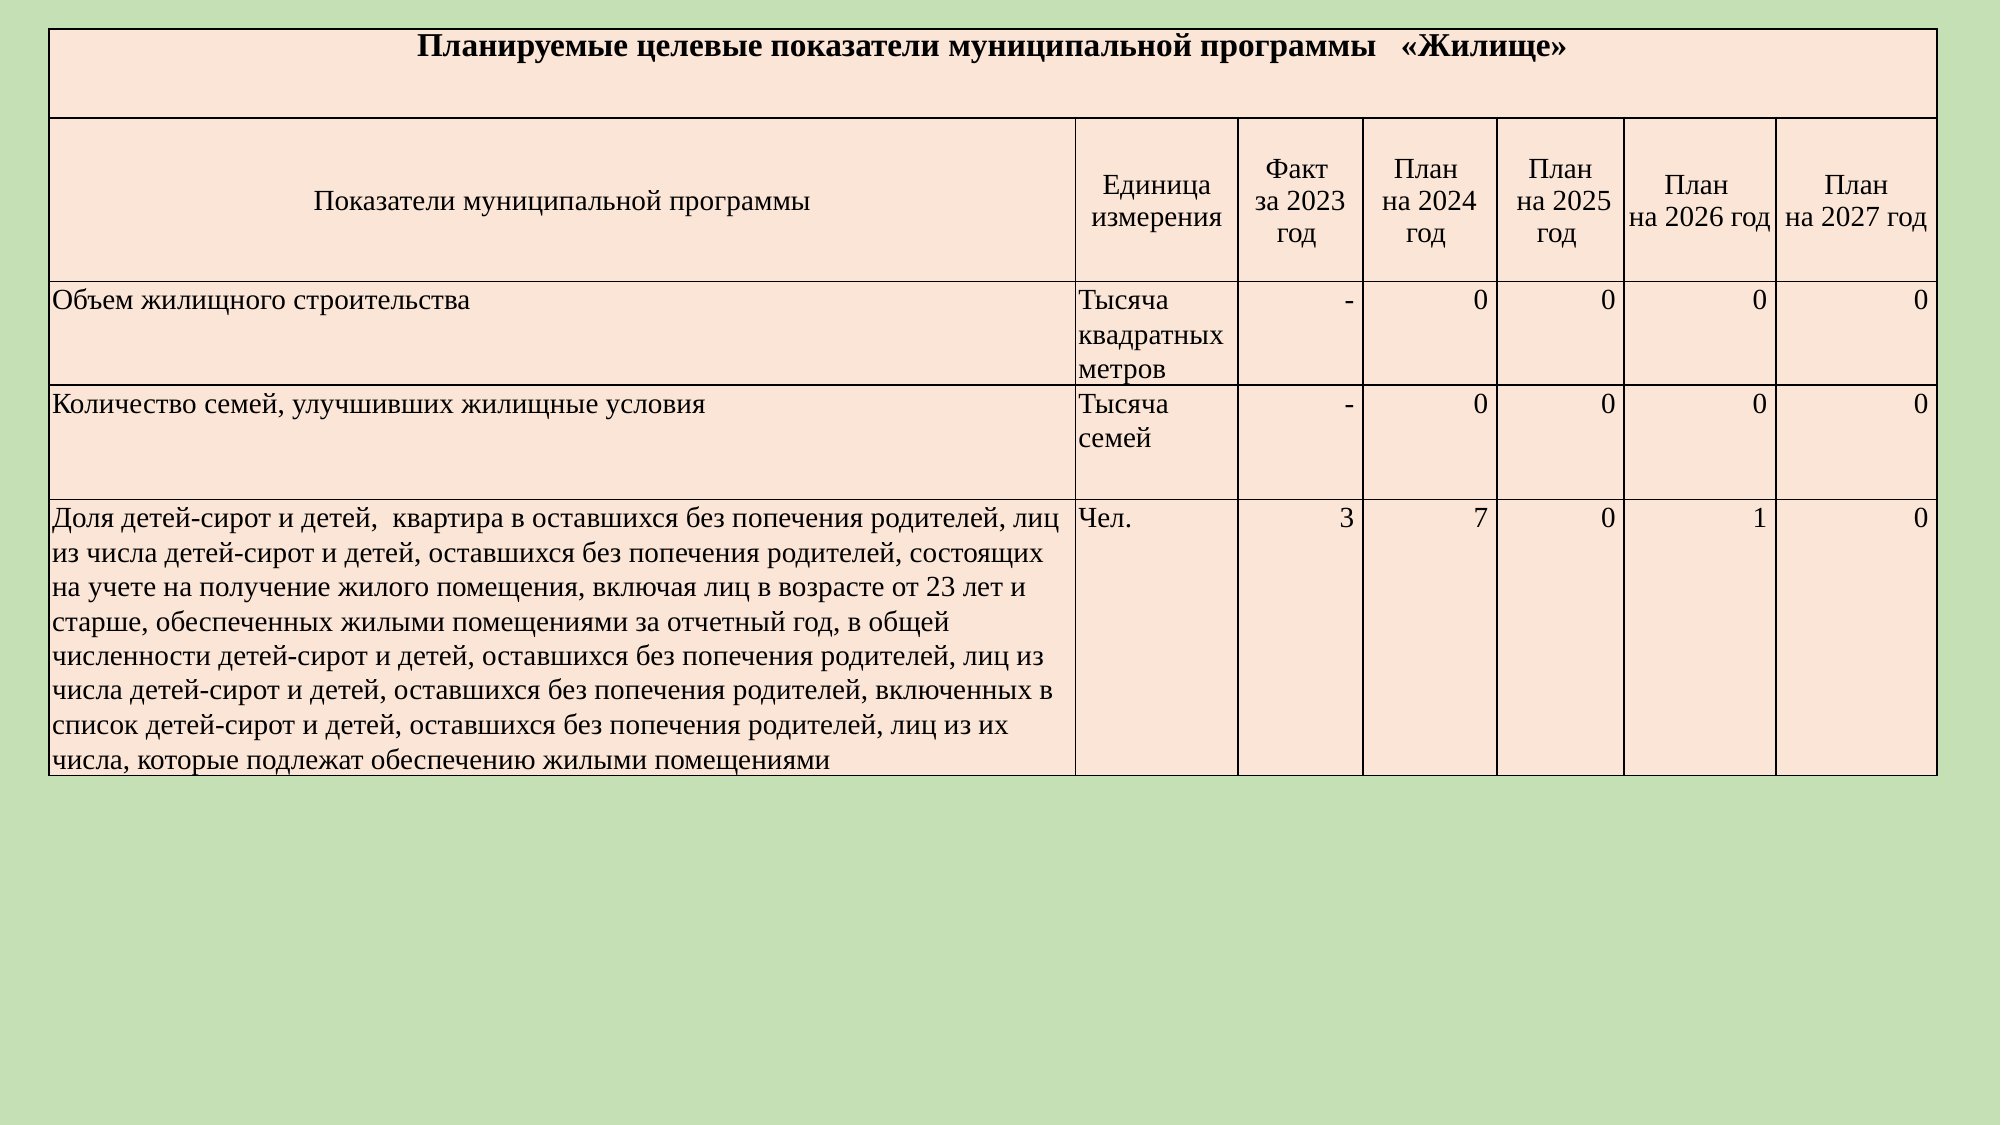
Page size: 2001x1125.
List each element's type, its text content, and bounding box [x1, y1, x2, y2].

table_cell Чел. [1076, 500, 1237, 775]
table_cell 7 [1364, 500, 1496, 775]
table_cell Факт за 2023 год [1239, 119, 1362, 281]
table_cell 0 [1498, 386, 1623, 499]
table_cell 0 [1777, 282, 1936, 384]
table_cell 0 [1625, 282, 1775, 384]
table_cell Тысяча семей [1076, 386, 1237, 499]
table_cell Доля детей-сирот и детей, квартира в оставшихся без попечения родителей, лиц из числа детей-сирот и детей, оставшихся без попечения родителей, состоящих на учете на получение жилого помещения, включая лиц в возрасте от 23 лет и старше, обеспеченных жилыми помещениями за отчетный год, в общей численности детей-сирот и детей, оставшихся без попечения родителей, лиц из числа детей-сирот и детей, оставшихся без попечения родителей, включенных в список детей-сирот и детей, оставшихся без попечения родителей, лиц из их числа, которые подлежат обеспечению жилыми помещениями [50, 500, 1075, 775]
table_cell 0 [1777, 386, 1936, 499]
table_cell 1 [1625, 500, 1775, 775]
table_cell Единица измерения [1076, 119, 1237, 281]
table_cell 0 [1364, 282, 1496, 384]
table_cell План на 2027 год [1777, 119, 1936, 281]
table_cell Тысяча квадратных метров [1076, 282, 1237, 384]
table_cell Объем жилищного строительства [50, 282, 1075, 384]
table_cell План на 2025 год [1498, 119, 1623, 281]
table_cell План на 2024 год [1364, 119, 1496, 281]
table_cell 0 [1498, 500, 1623, 775]
table_cell - [1239, 386, 1362, 499]
table_cell 0 [1625, 386, 1775, 499]
table_cell - [1239, 282, 1362, 384]
table_cell 3 [1239, 500, 1362, 775]
table_cell План на 2026 год [1625, 119, 1775, 281]
table_cell 0 [1777, 500, 1936, 775]
table_cell Показатели муниципальной программы [50, 119, 1075, 281]
table_header Планируемые целевые показатели муниципальной программы «Жилище» [50, 30, 1936, 117]
table_cell Количество семей, улучшивших жилищные условия [50, 386, 1075, 499]
table_cell 0 [1364, 386, 1496, 499]
table_cell 0 [1498, 282, 1623, 384]
